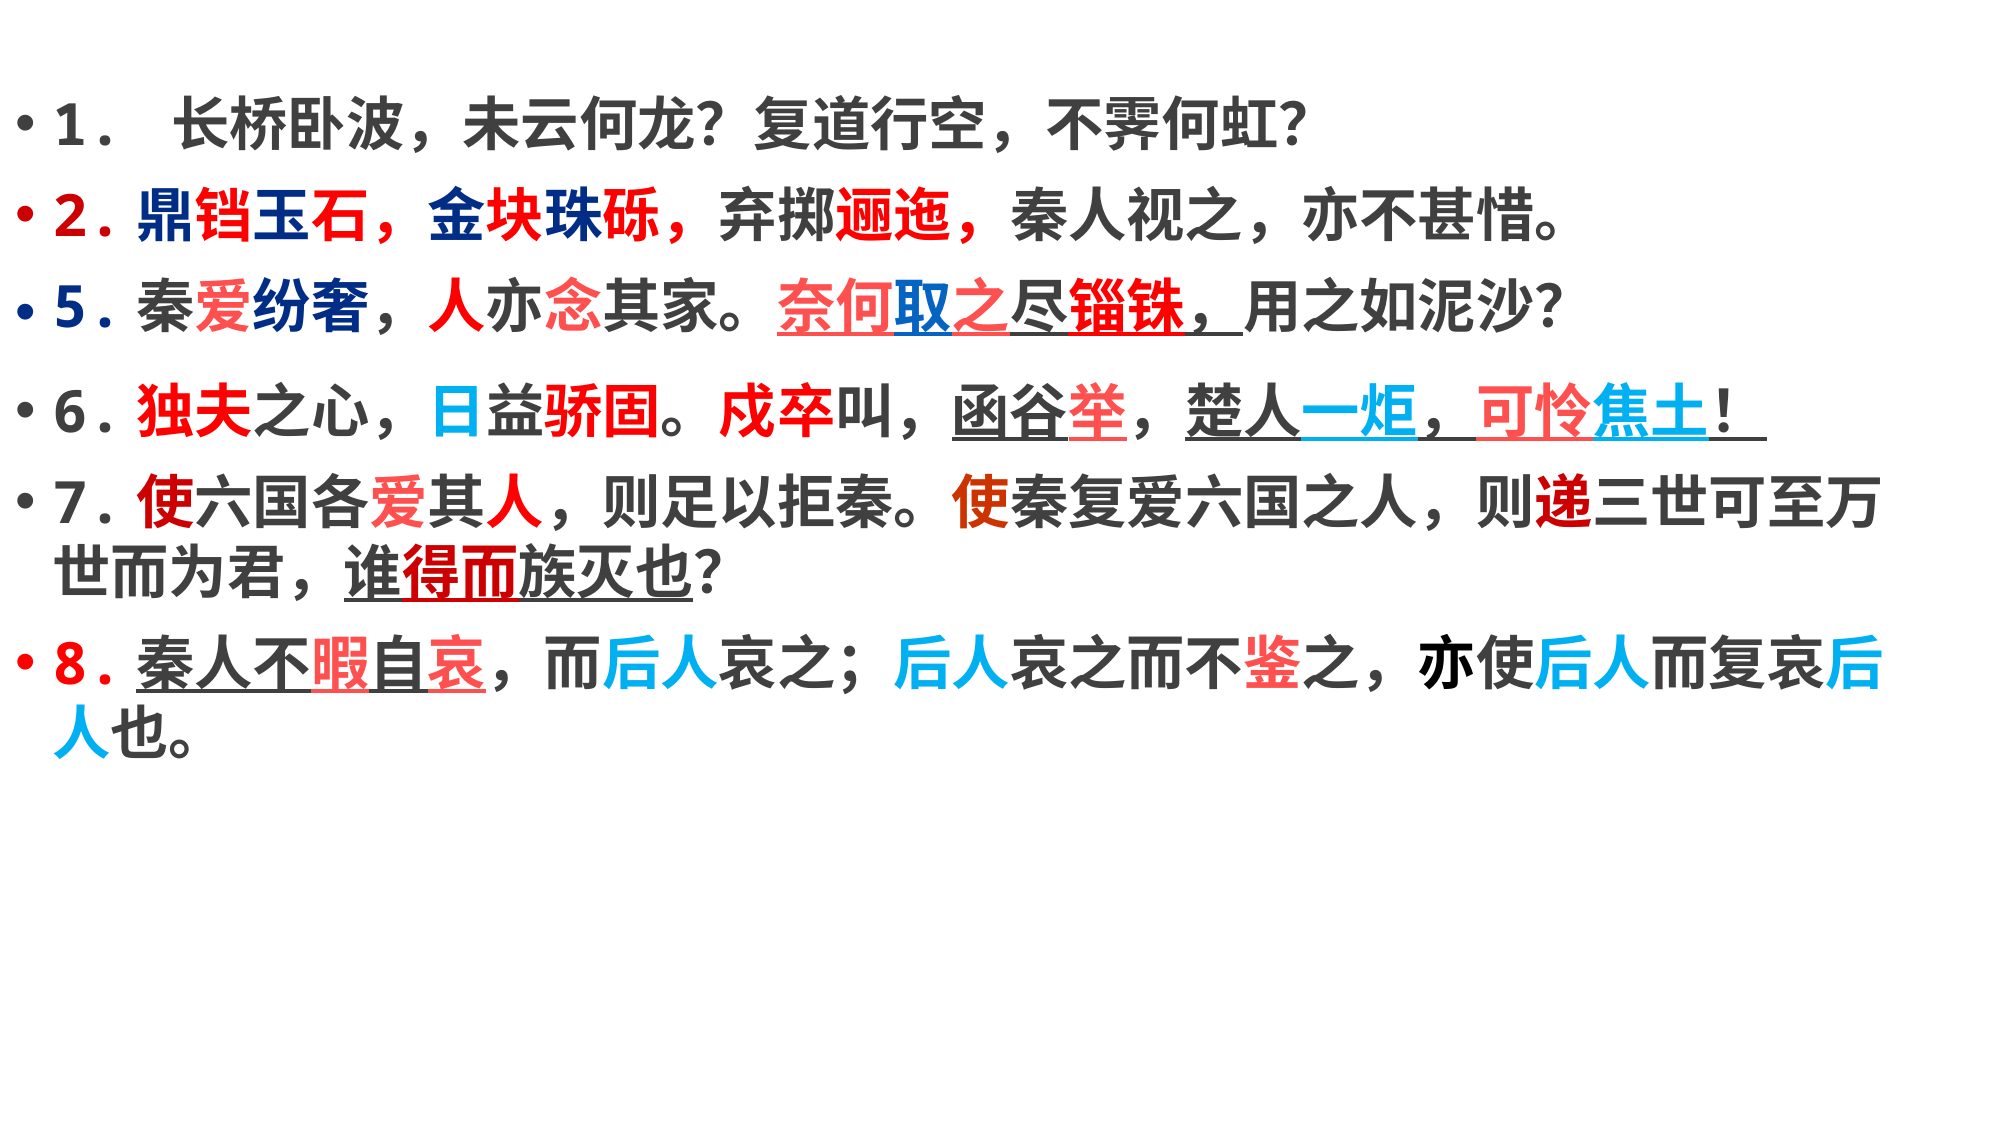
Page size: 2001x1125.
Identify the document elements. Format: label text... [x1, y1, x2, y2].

list 1. 长桥卧波，未云何龙？复道行空，不霁何虹？ 2.鼎铛玉石，金块珠砾，弃掷逦迤，秦人视之，亦不甚惜。 5.秦爱纷奢，人亦念其家。奈何取之尽锱铢，用之如泥沙？ 6.独夫之心，日益骄固。戍卒叫，函谷举，楚人一炬，可怜焦土！ 7.使六国各爱其人，则足以拒秦。使秦复爱六国之人，则递三世可至万世而为君，谁得而族灭也？ 8.秦人不暇自哀，而后人哀之；后人哀之而不鉴之，亦使后人而复哀后人也。 [0, 80, 1924, 1074]
